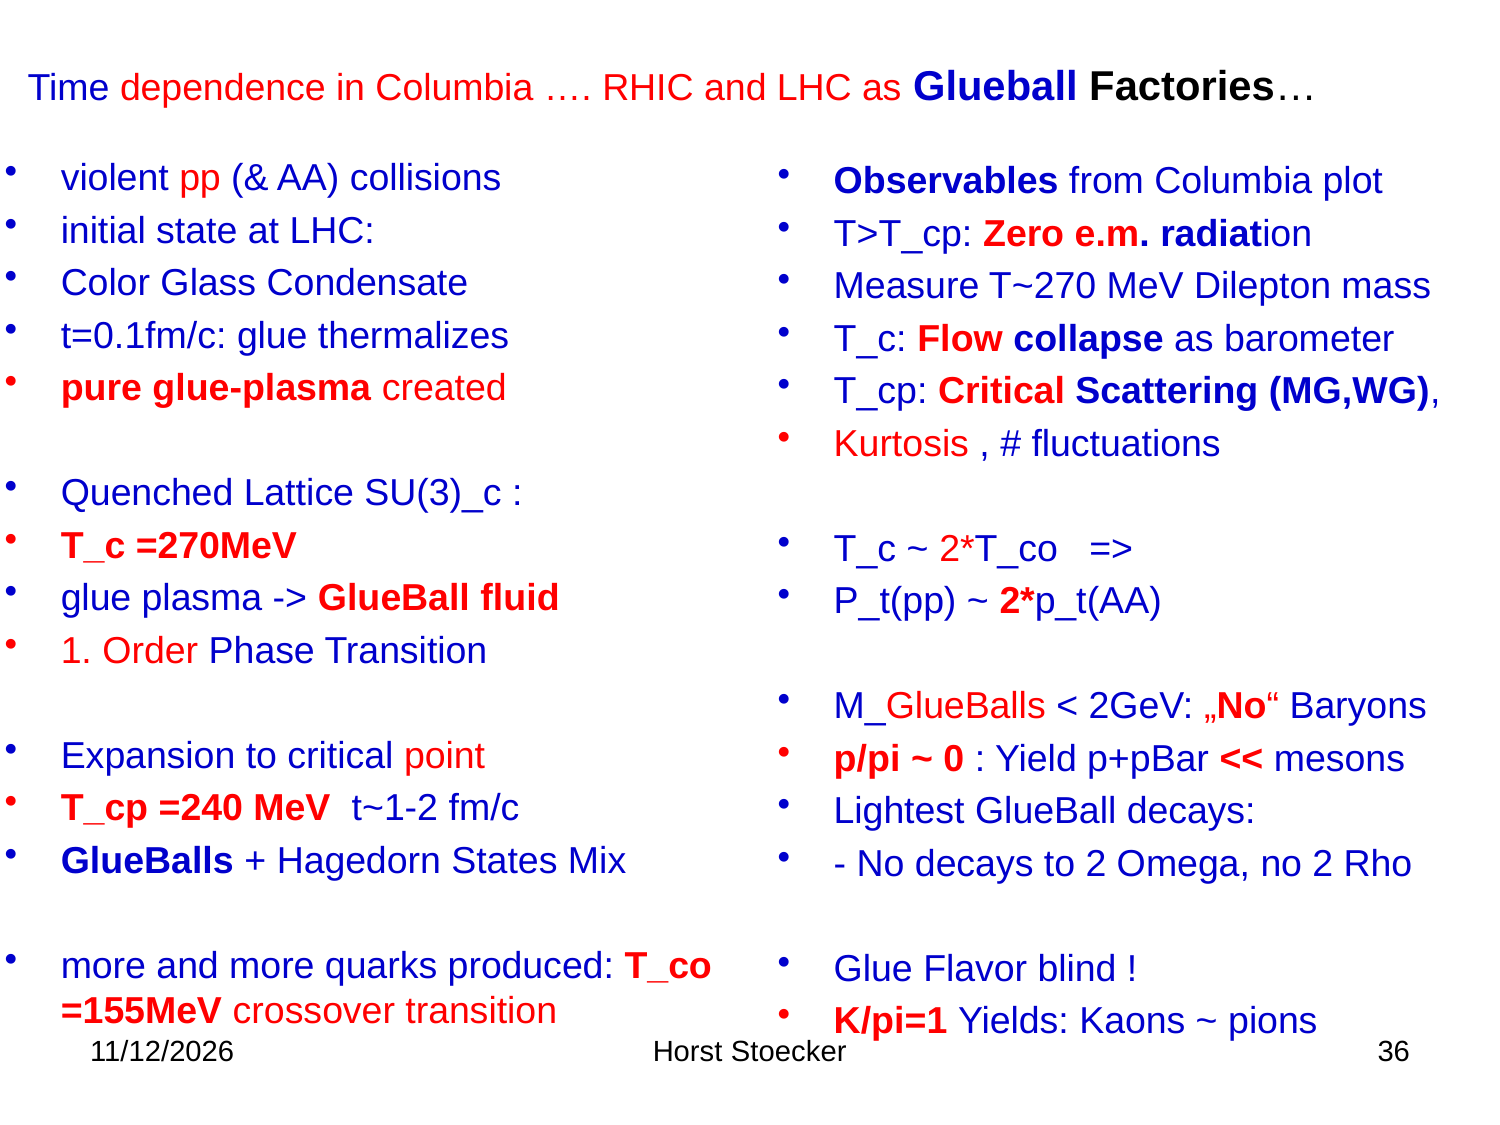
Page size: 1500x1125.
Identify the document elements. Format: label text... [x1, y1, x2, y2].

footer Horst Stoecker [512, 1024, 988, 1103]
slide_number 36 [1074, 1024, 1426, 1103]
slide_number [74, 1024, 426, 1103]
title Time dependence in Columbia …. RHIC and LHC as Glueball Factories… [2, 0, 1354, 148]
list Observables from Columbia plot T>T_cp: Zero e.m. radiation Measure T~270 MeV Dilepton mass T_c: Flow collapse as barometer T_cp: Critical Scattering (MG,WG), Kurtosis , # fluctuations T_c ~ 2*T_co => P_t(pp) ~ 2*p_t(AA) M_GlueBalls < 2GeV: „No“ Baryons p/pi ~ 0 : Yield p+pBar << mesons Lightest GlueBall decays: - No decays to 2 Omega, no 2 Rho Glue Flavor blind ! K/pi=1 Yields: Kaons ~ pions [762, 148, 1500, 1125]
list violent pp (& AA) collisions initial state at LHC: Color Glass Condensate t=0.1fm/c: glue thermalizes pure glue-plasma created Quenched Lattice SU(3)_c : T_c =270MeV glue plasma -> GlueBall fluid 1. Order Phase Transition Expansion to critical point T_cp =240 MeV t~1-2 fm/c GlueBalls + Hagedorn States Mix more and more quarks produced: T_co =155MeV crossover transition [0, 145, 773, 1058]
